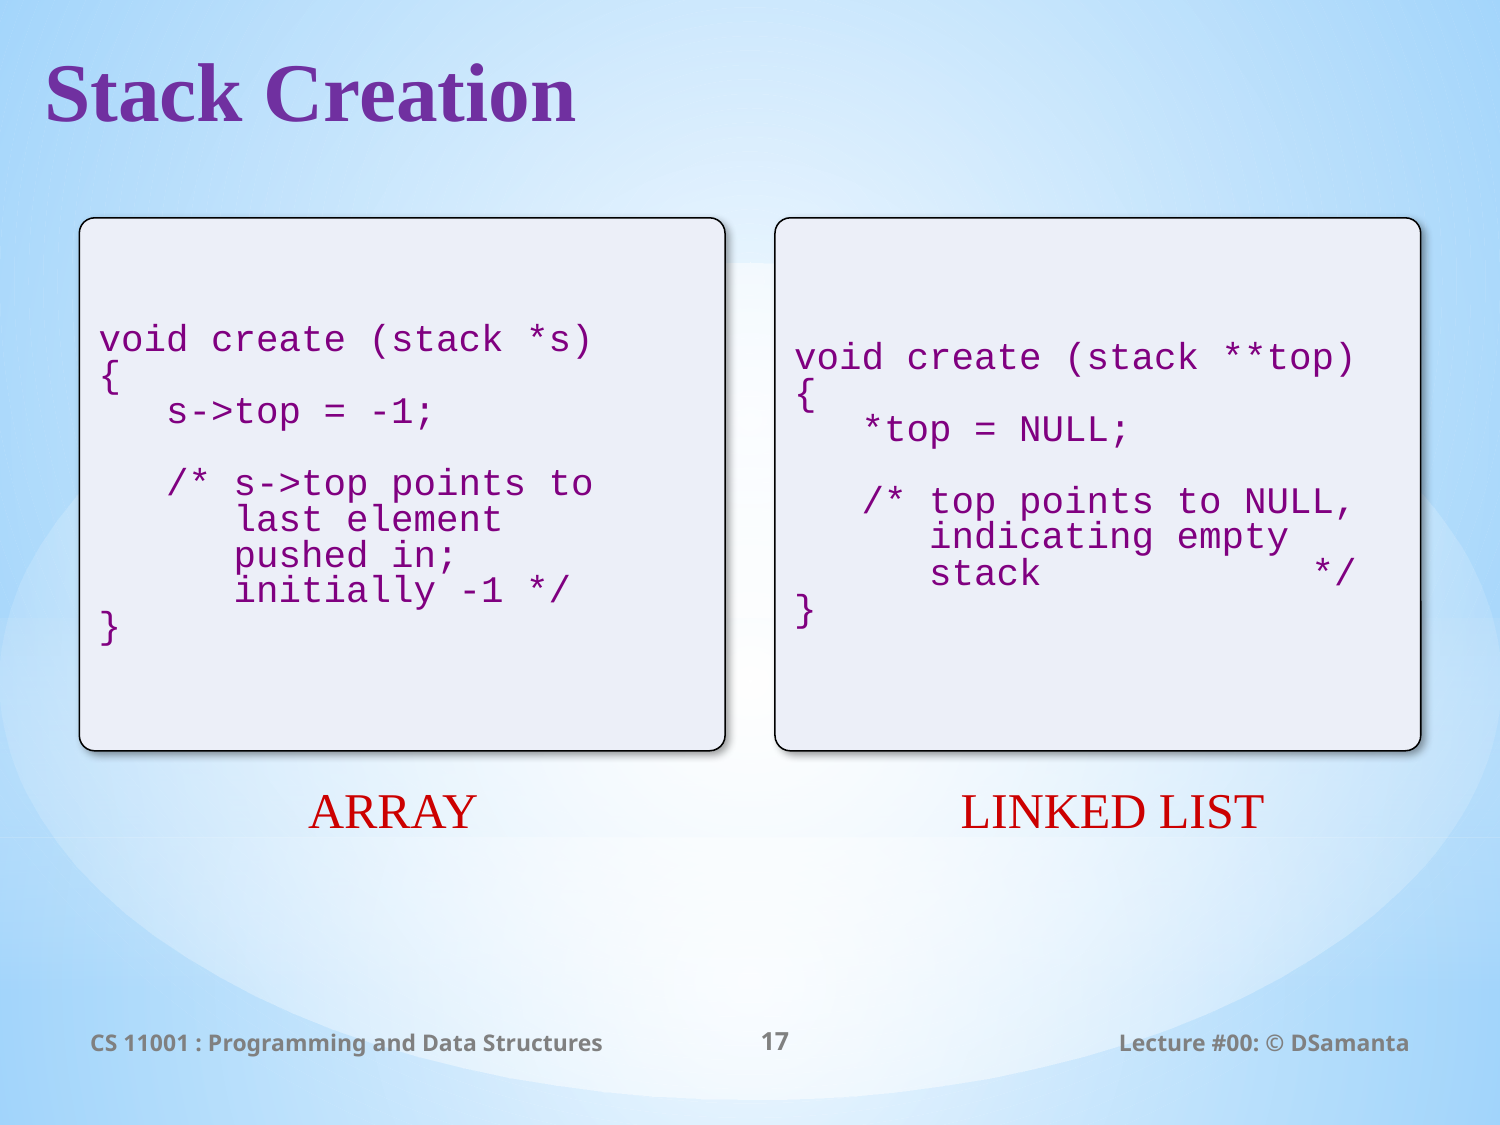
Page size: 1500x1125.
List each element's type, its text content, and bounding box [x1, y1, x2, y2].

text_box void create (stack **top) { *top = NULL; /* top points to NULL, indicating empty stack */ } [774, 217, 1422, 752]
title Stack Creation [29, 30, 1459, 219]
slide_number Lecture #00: © DSamanta [1012, 1012, 1425, 1073]
footer CS 11001 : Programming and Data Structures [75, 1012, 624, 1073]
text_box LINKED LIST [875, 770, 1350, 846]
text_box ARRAY [255, 770, 531, 846]
slide_number 17 [624, 1012, 925, 1073]
text_box void create (stack *s) { s->top = -1; /* s->top points to last element pushed in; initially -1 */ } [78, 217, 726, 752]
